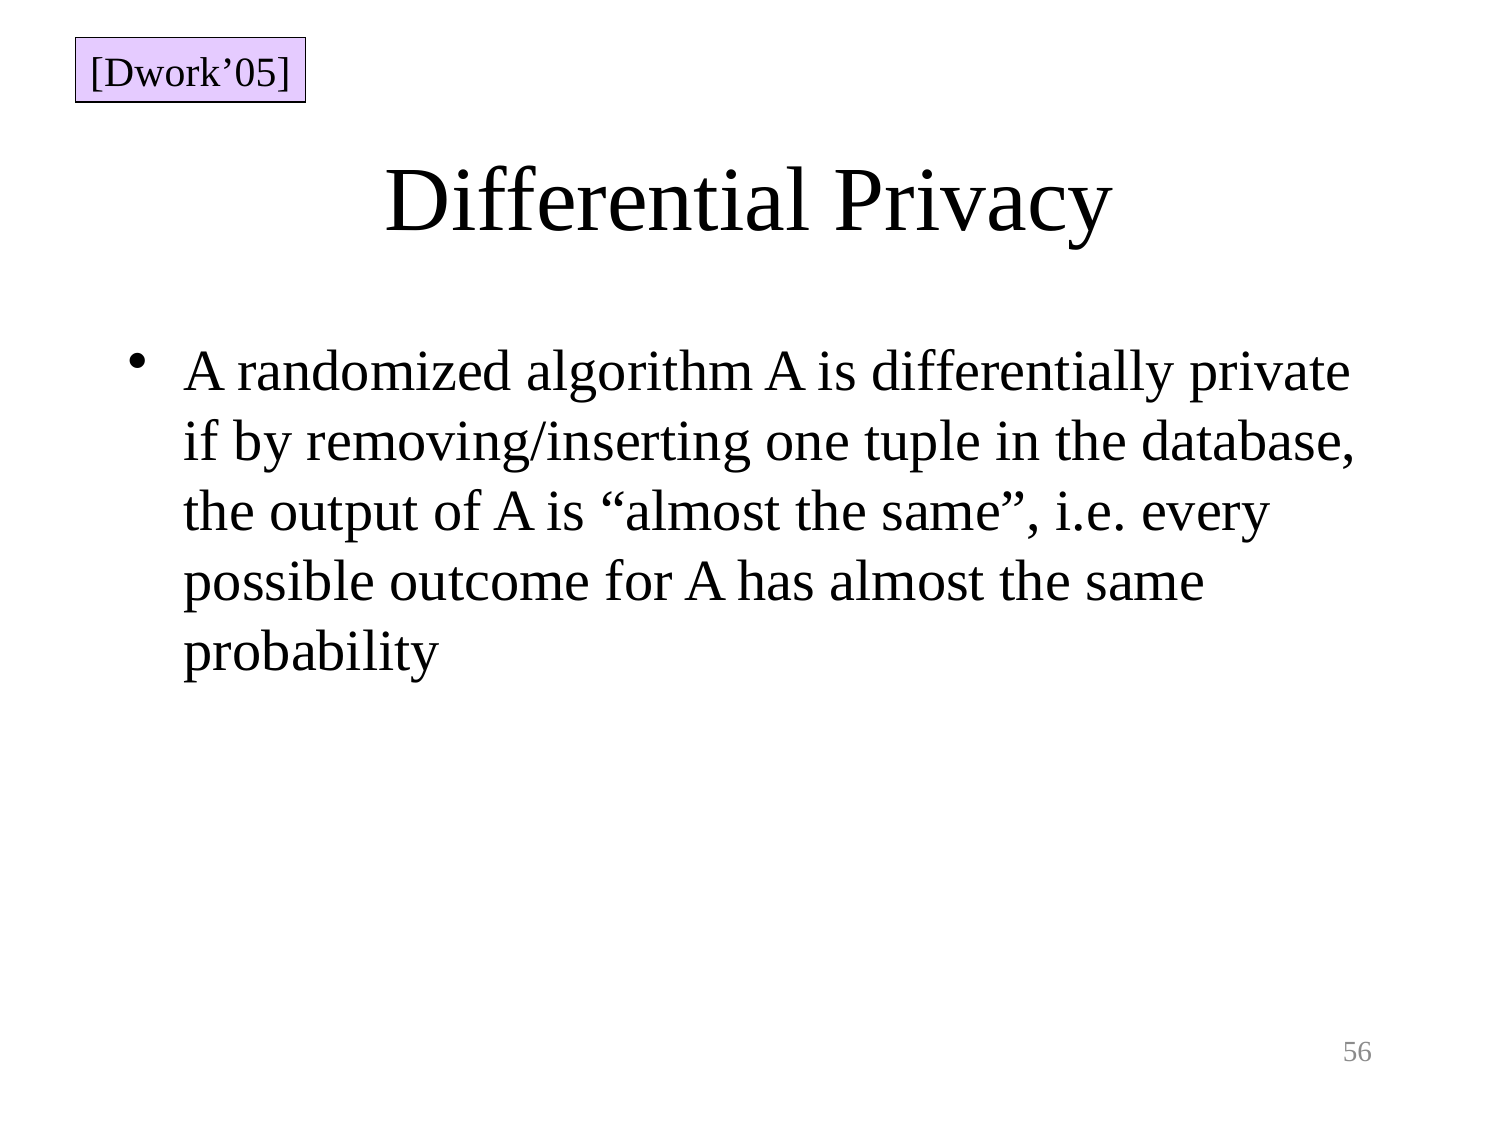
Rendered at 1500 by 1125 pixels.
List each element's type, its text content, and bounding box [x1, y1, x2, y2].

text_box [Dwork’05] [75, 37, 306, 103]
slide_number 56 [1074, 1024, 1388, 1101]
list A randomized algorithm A is differentially private if by removing/inserting one tuple in the database, the output of A is “almost the same”, i.e. every possible outcome for A has almost the same probability [112, 324, 1388, 1001]
title Differential Privacy [112, 99, 1388, 288]
